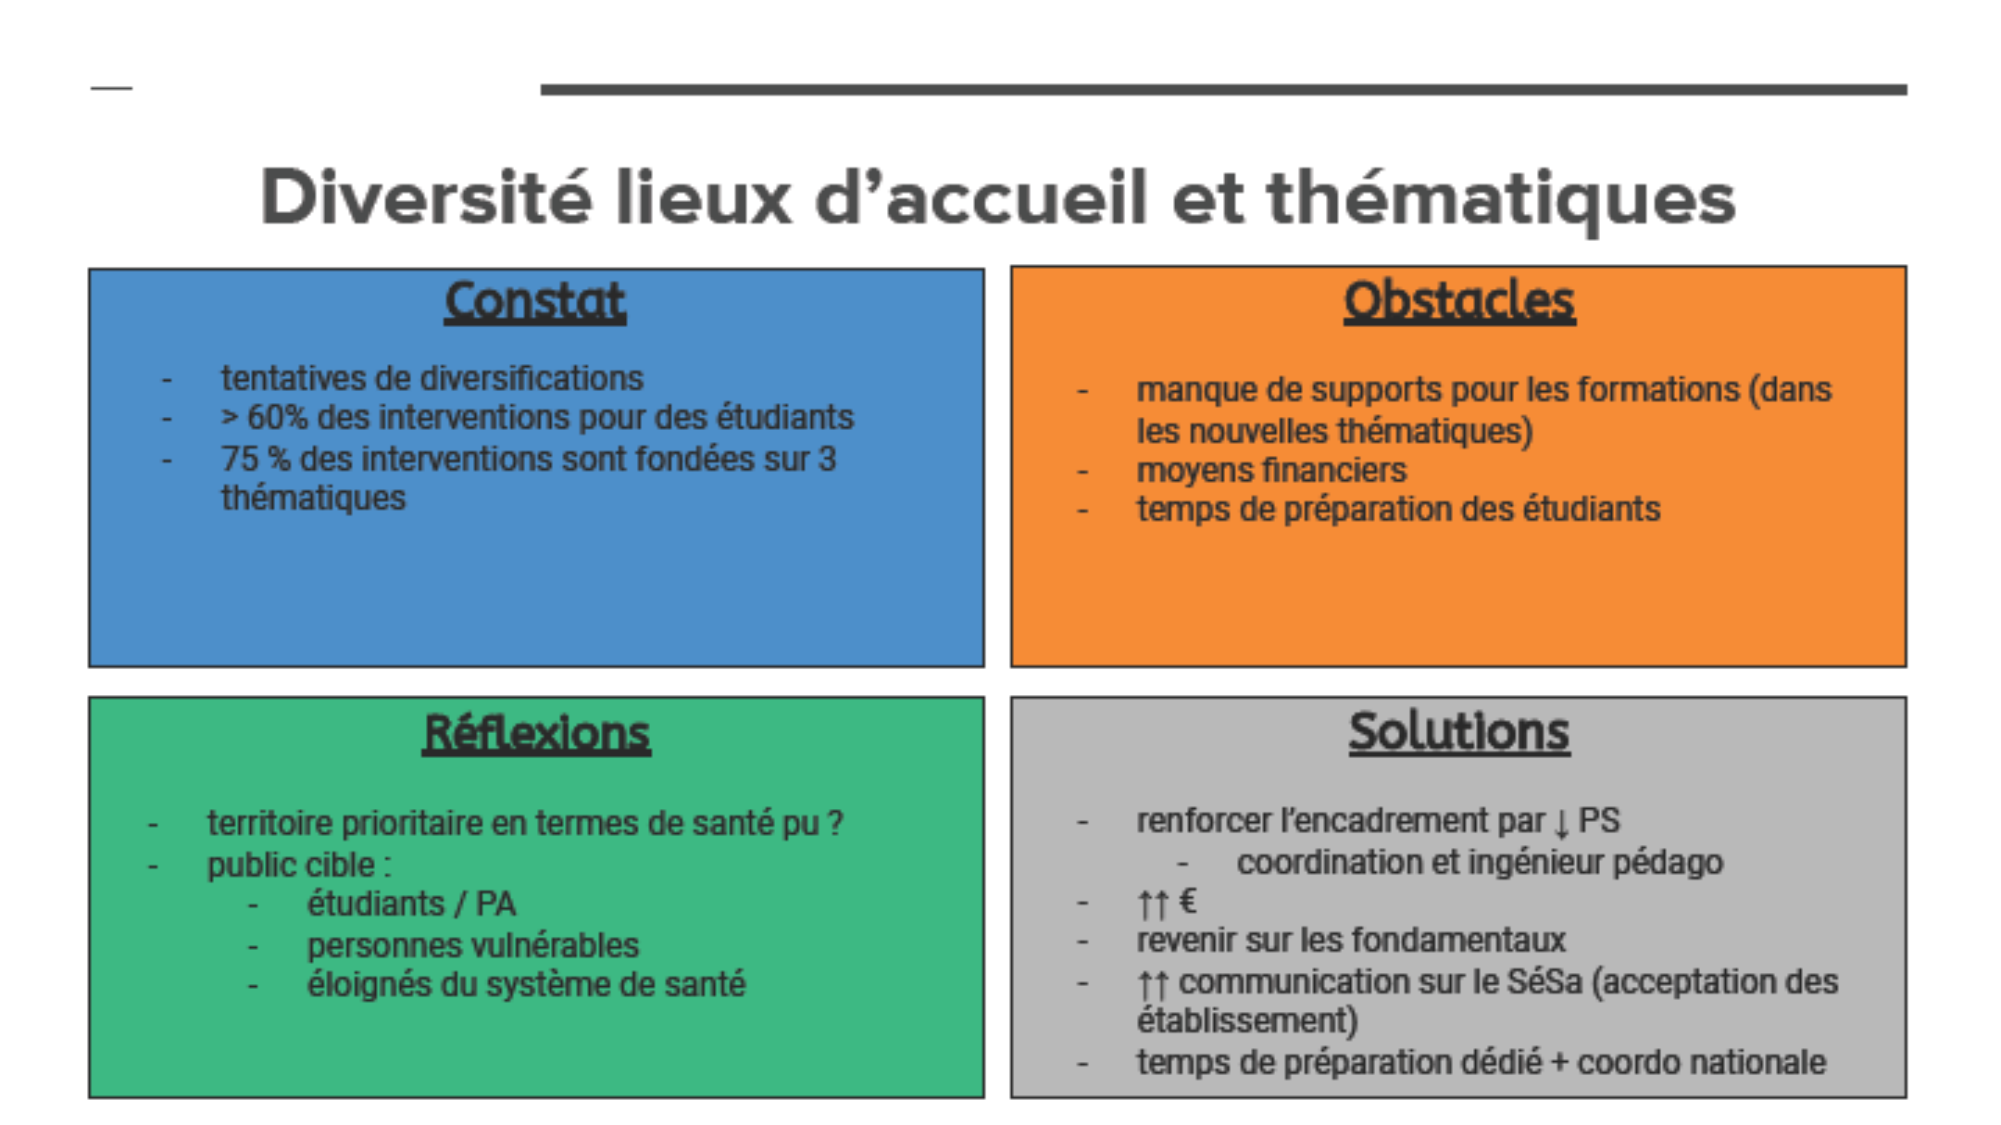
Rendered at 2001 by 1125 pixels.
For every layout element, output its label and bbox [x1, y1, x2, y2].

text_box [0, 0, 2000, 1125]
